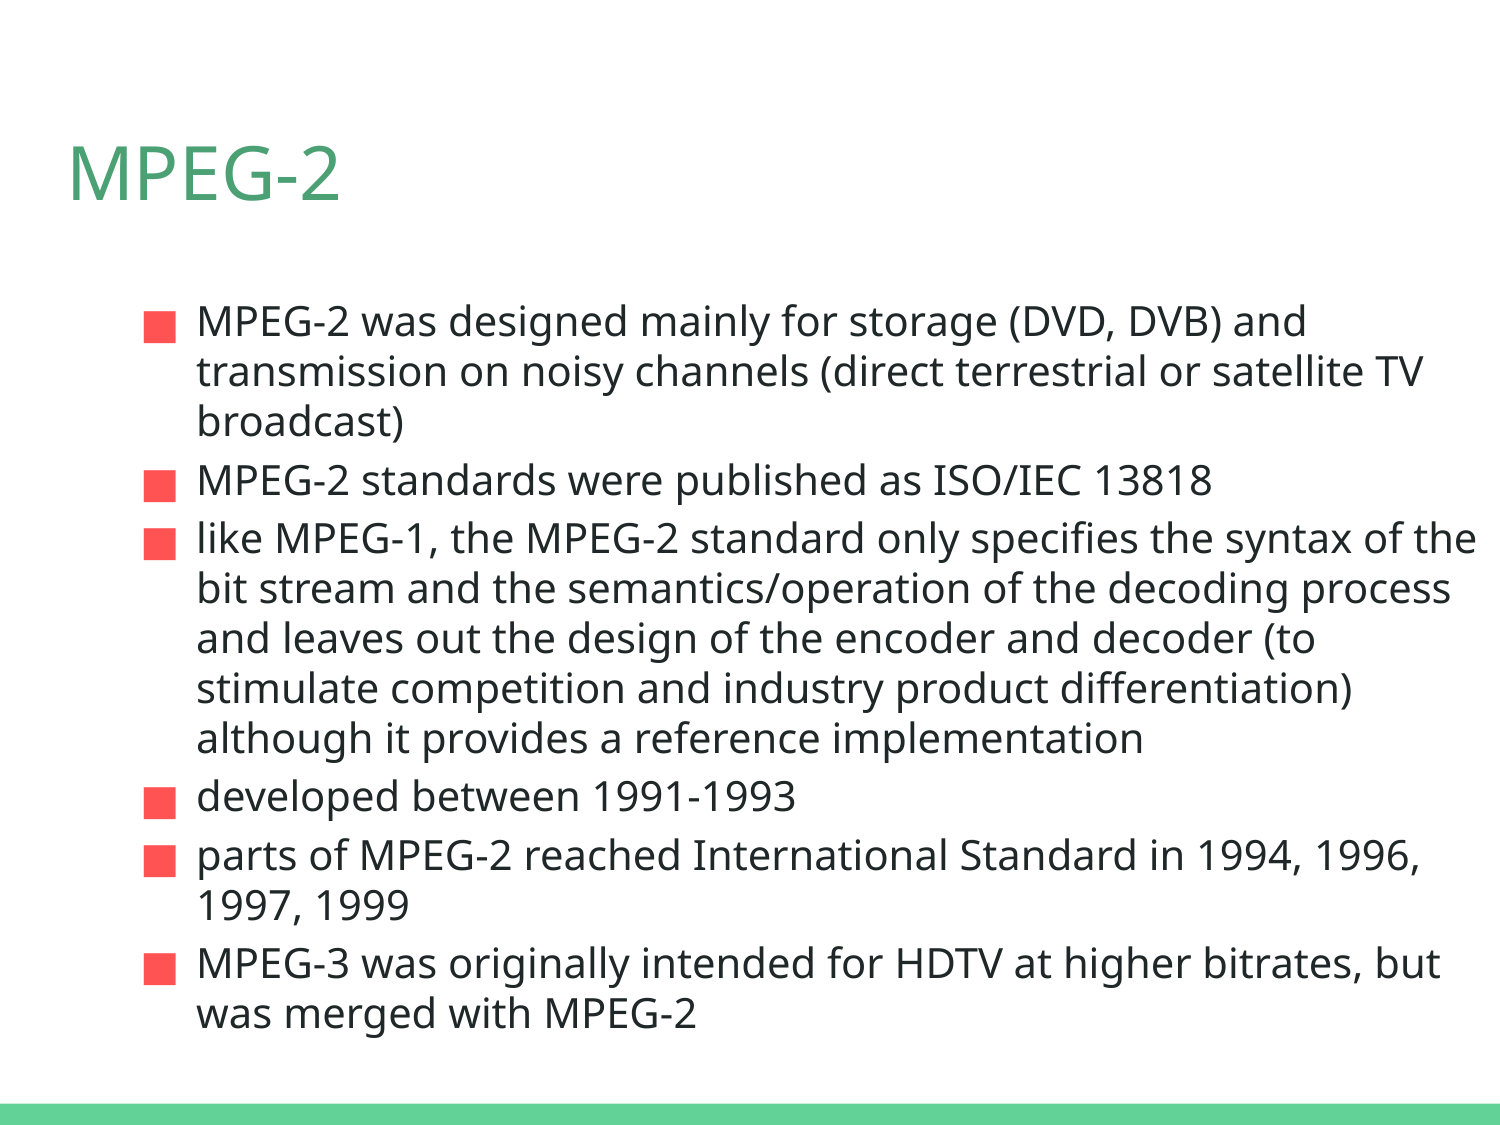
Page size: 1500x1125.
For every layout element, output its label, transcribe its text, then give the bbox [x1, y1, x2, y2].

title MPEG-2 [51, 97, 1449, 223]
list MPEG-2 was designed mainly for storage (DVD, DVB) and transmission on noisy channels (direct terrestrial or satellite TV broadcast) MPEG-2 standards were published as ISO/IEC 13818 like MPEG-1, the MPEG-2 standard only specifies the syntax of the bit stream and the semantics/operation of the decoding process and leaves out the design of the encoder and decoder (to stimulate competition and industry product differentiation) although it provides a reference implementation developed between 1991-1993 parts of MPEG-2 reached International Standard in 1994, 1996, 1997, 1999 MPEG-3 was originally intended for HDTV at higher bitrates, but was merged with MPEG-2 [125, 287, 1500, 1125]
